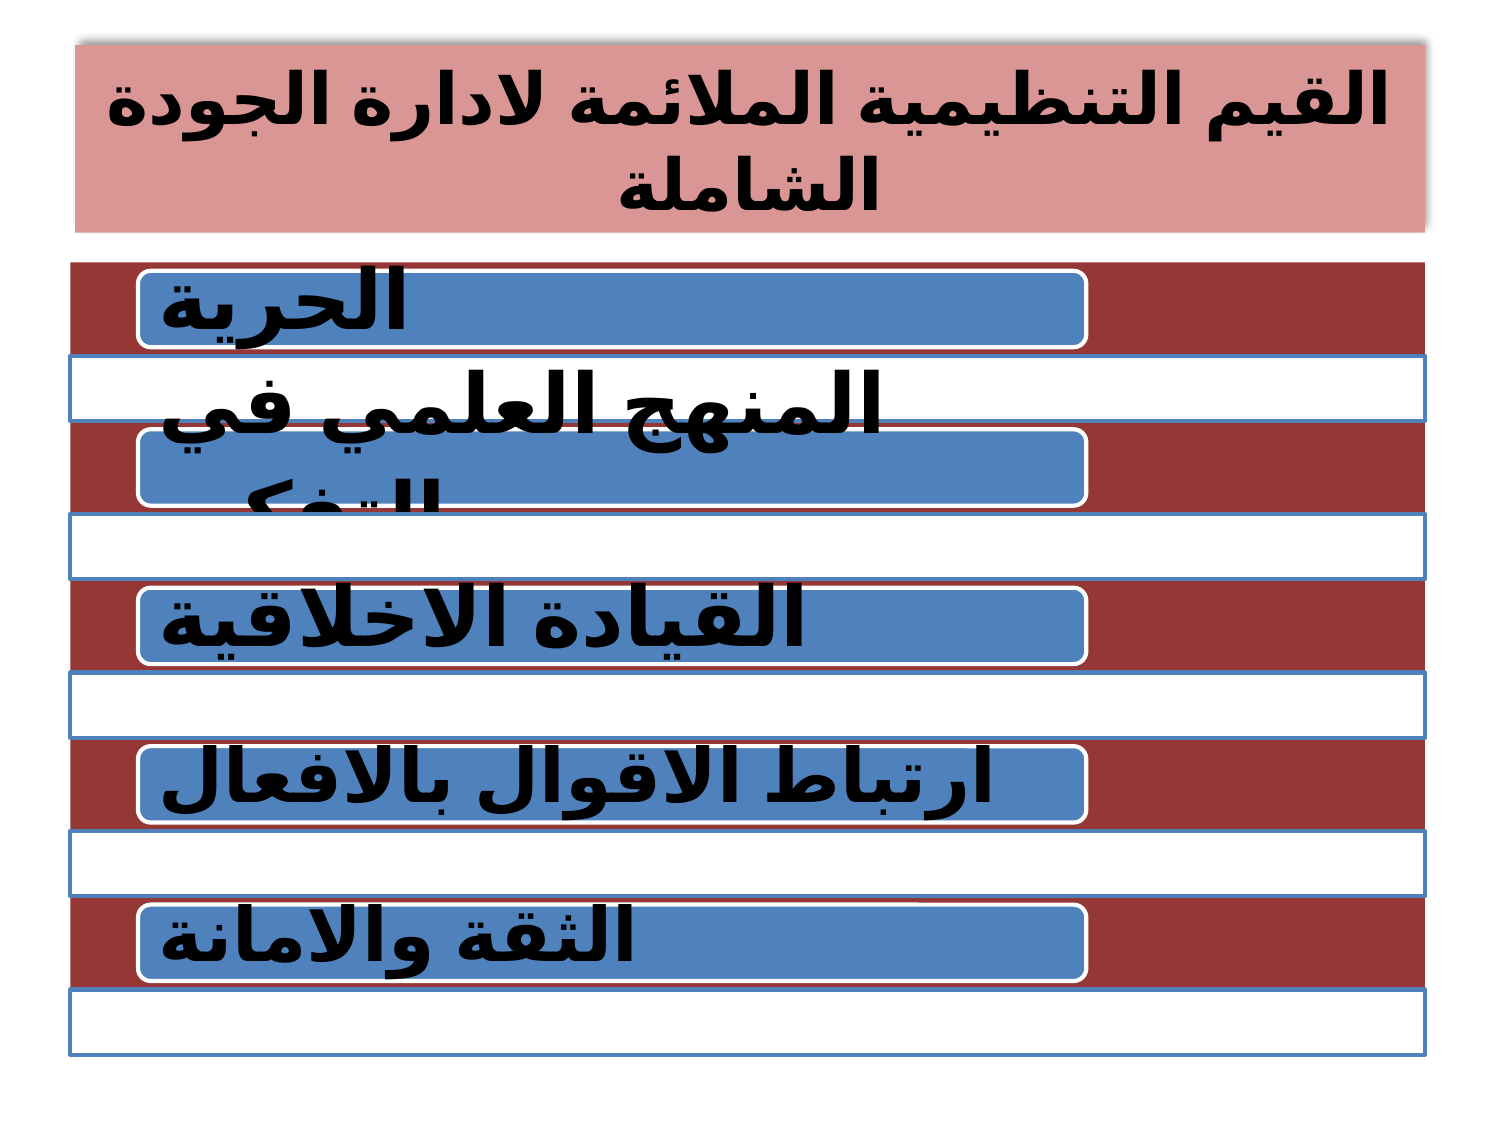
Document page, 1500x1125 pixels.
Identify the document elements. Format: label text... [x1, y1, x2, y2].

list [70, 262, 1426, 1055]
title القيم التنظيمية الملائمة لادارة الجودة الشاملة [75, 45, 1425, 233]
